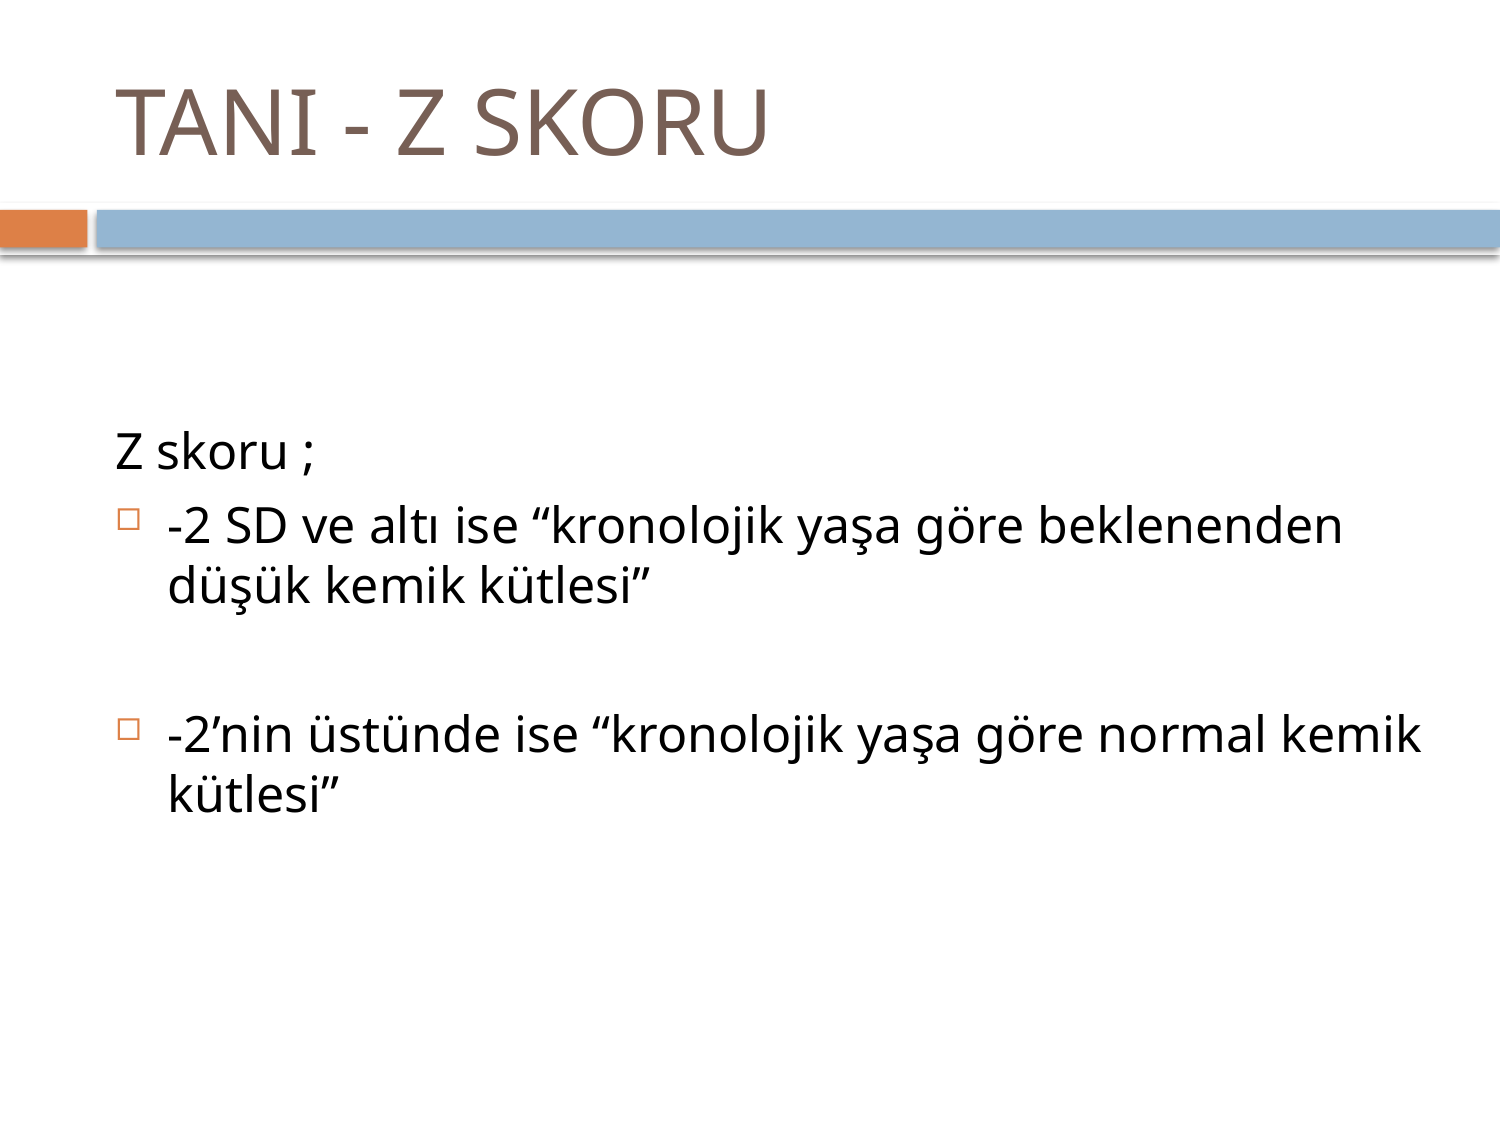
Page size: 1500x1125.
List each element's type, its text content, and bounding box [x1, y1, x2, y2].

title TANI - Z SKORU [100, 37, 1438, 200]
list Z skoru ; -2 SD ve altı ise “kronolojik yaşa göre beklenenden düşük kemik kütlesi” -2’nin üstünde ise “kronolojik yaşa göre normal kemik kütlesi” [100, 262, 1438, 1000]
